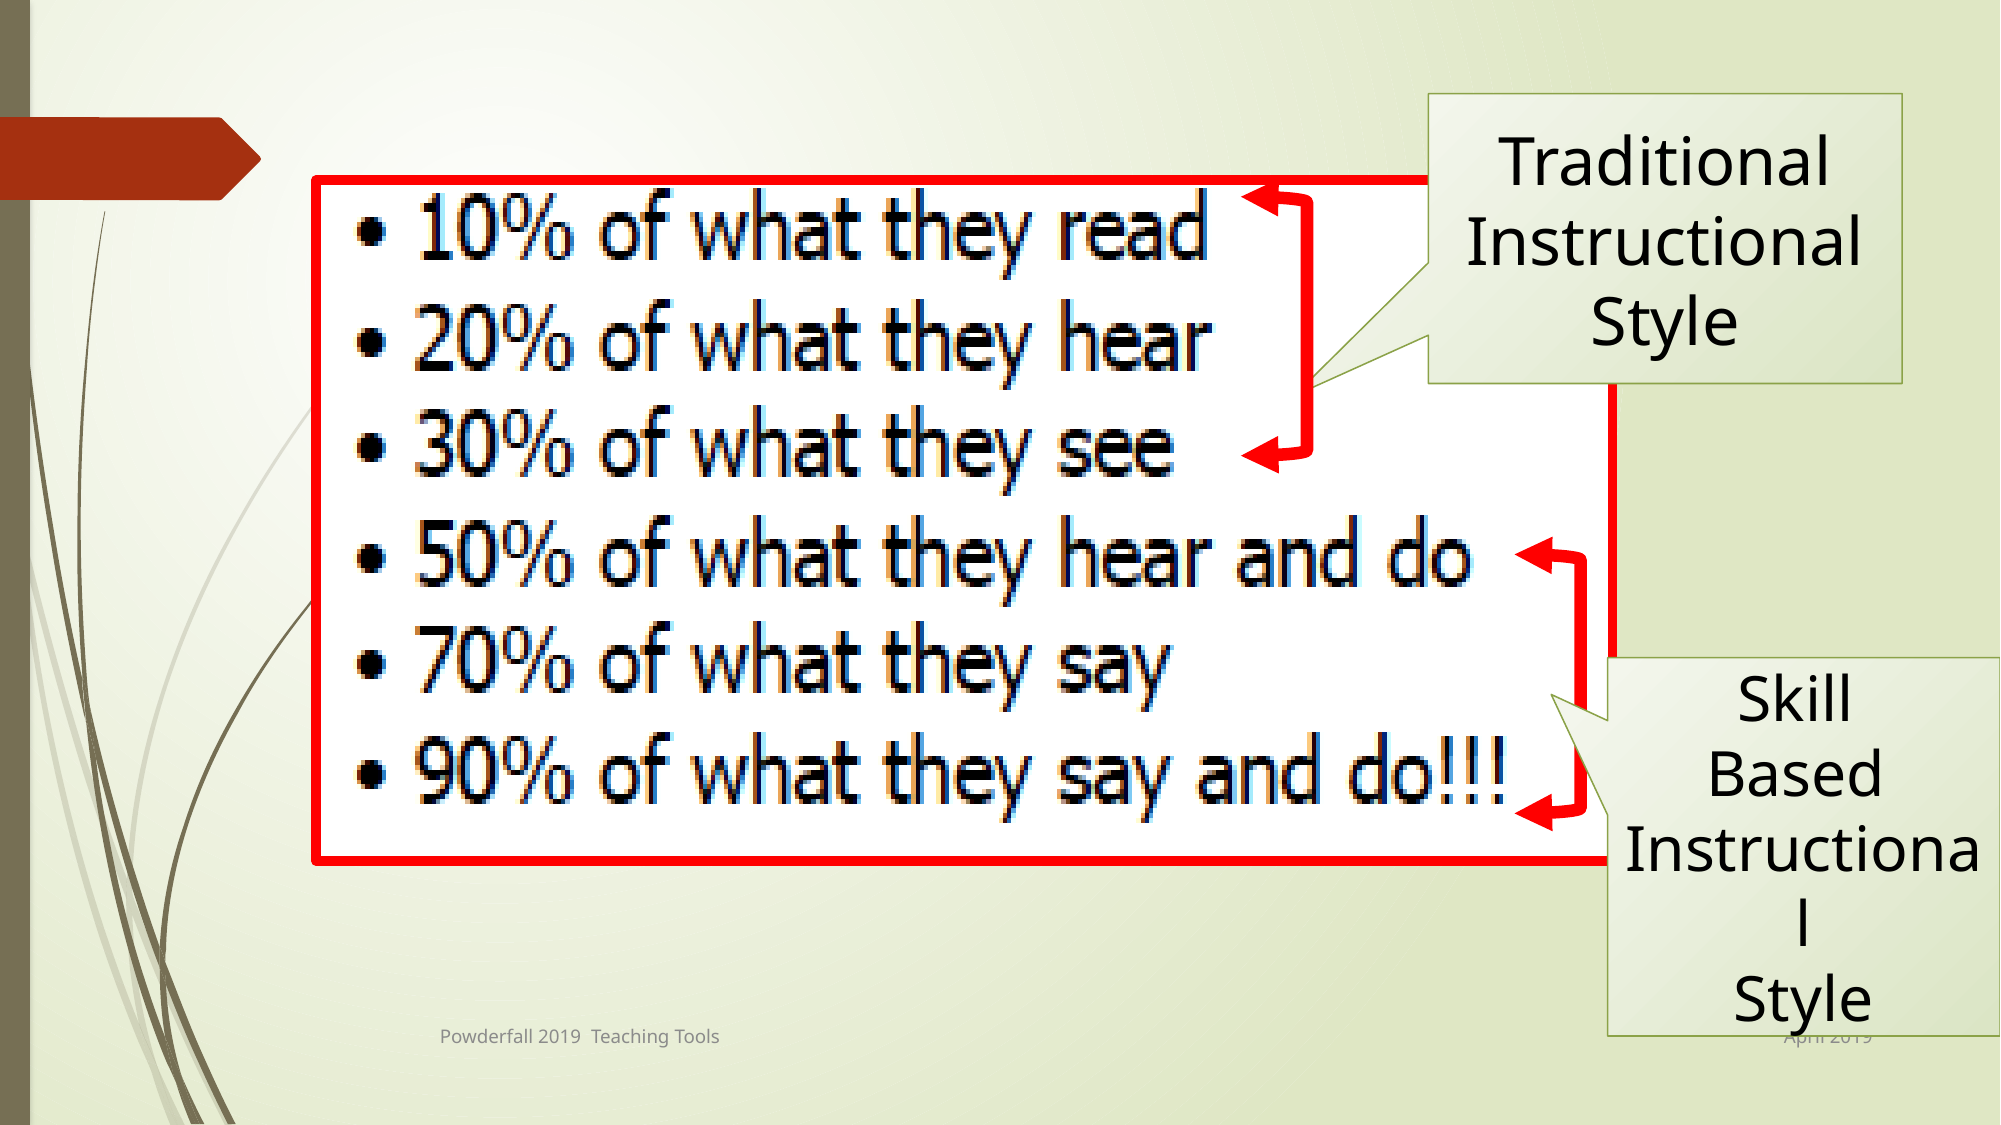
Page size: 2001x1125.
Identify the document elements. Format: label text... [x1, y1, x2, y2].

footer Powderfall 2019 Teaching Tools [424, 1006, 1675, 1067]
text_box Skill Based Instructional Style [1606, 656, 2000, 1037]
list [320, 184, 1608, 857]
text_box Traditional Instructional Style [1427, 92, 1903, 385]
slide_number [1699, 1037, 1888, 1067]
